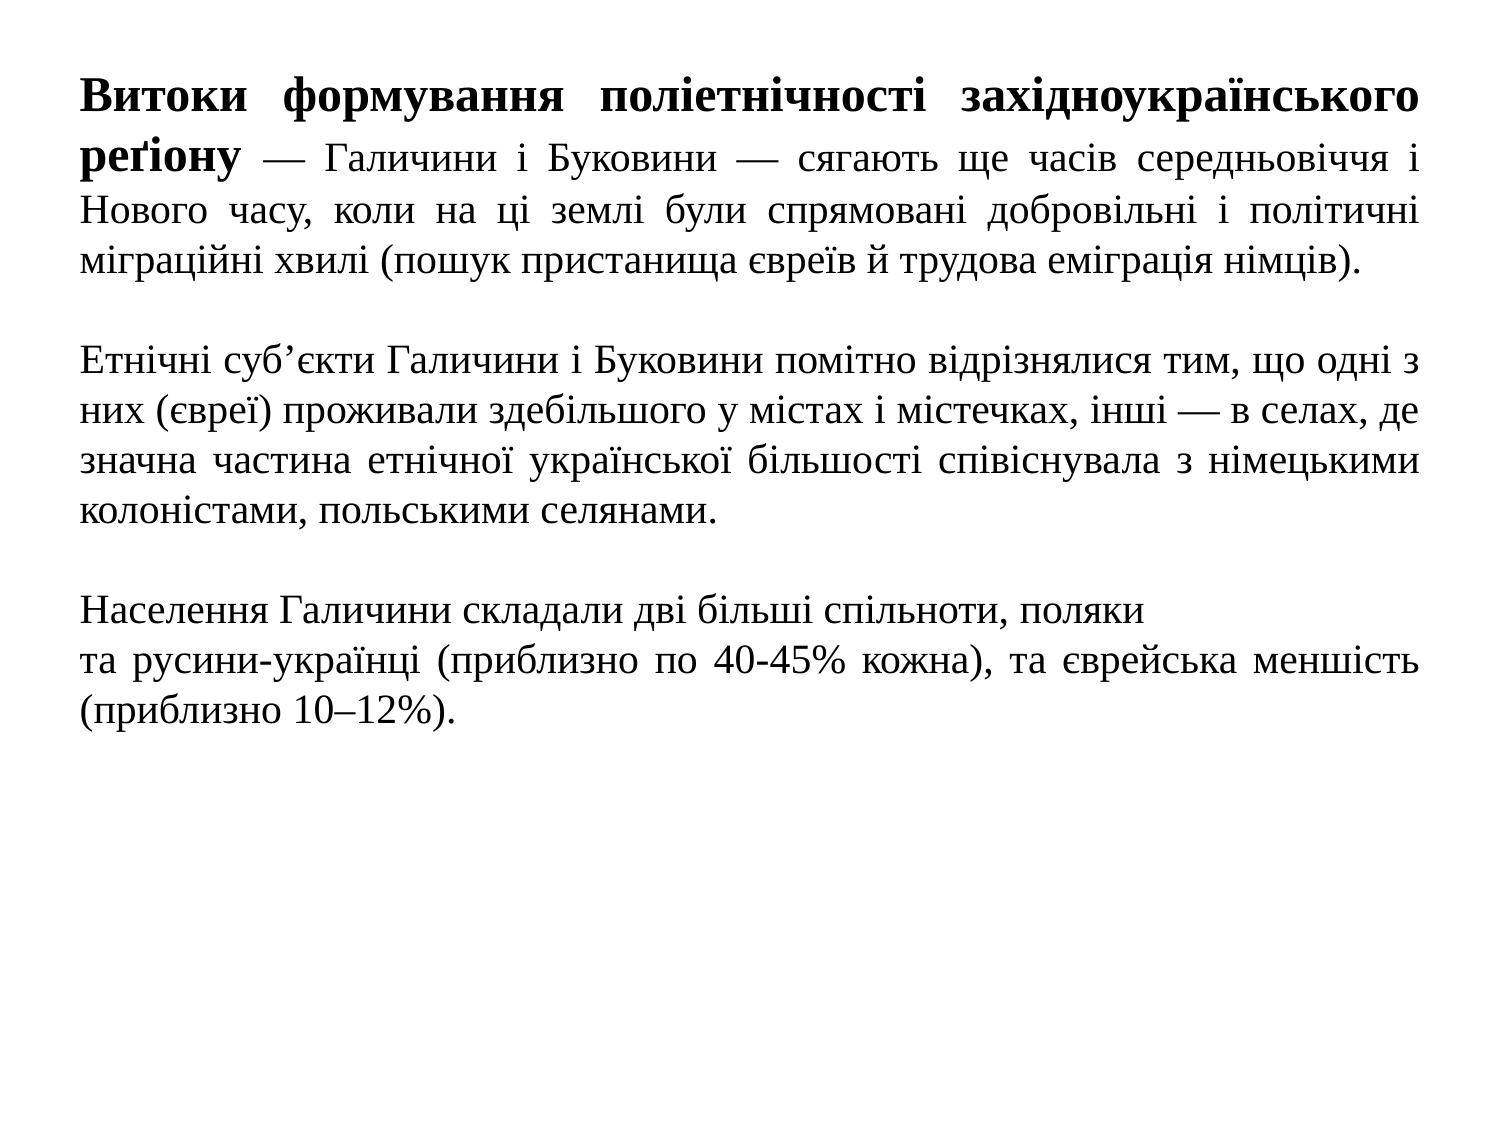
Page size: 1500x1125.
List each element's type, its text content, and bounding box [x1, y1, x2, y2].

text_box Витоки формування поліетнічності західноукраїнського реґіону — Галичини і Буковини — сягають ще часів середньовіччя і Нового часу, коли на ці землі були спрямовані добровільні і політичні міграційні хвилі (пошук пристанища євреїв й трудова еміграція німців). Етнічні суб’єкти Галичини і Буковини помітно відрізнялися тим, що одні з них (євреї) проживали здебільшого у містах і містечках, інші — в селах, де значна частина етнічної української більшості співіснувала з німецькими колоністами, польськими селянами. Населення Галичини складали дві більші спільноти, поляки та русини-українці (приблизно по 40-45% кожна), та єврейська меншість (приблизно 10–12%). [64, 54, 1436, 890]
